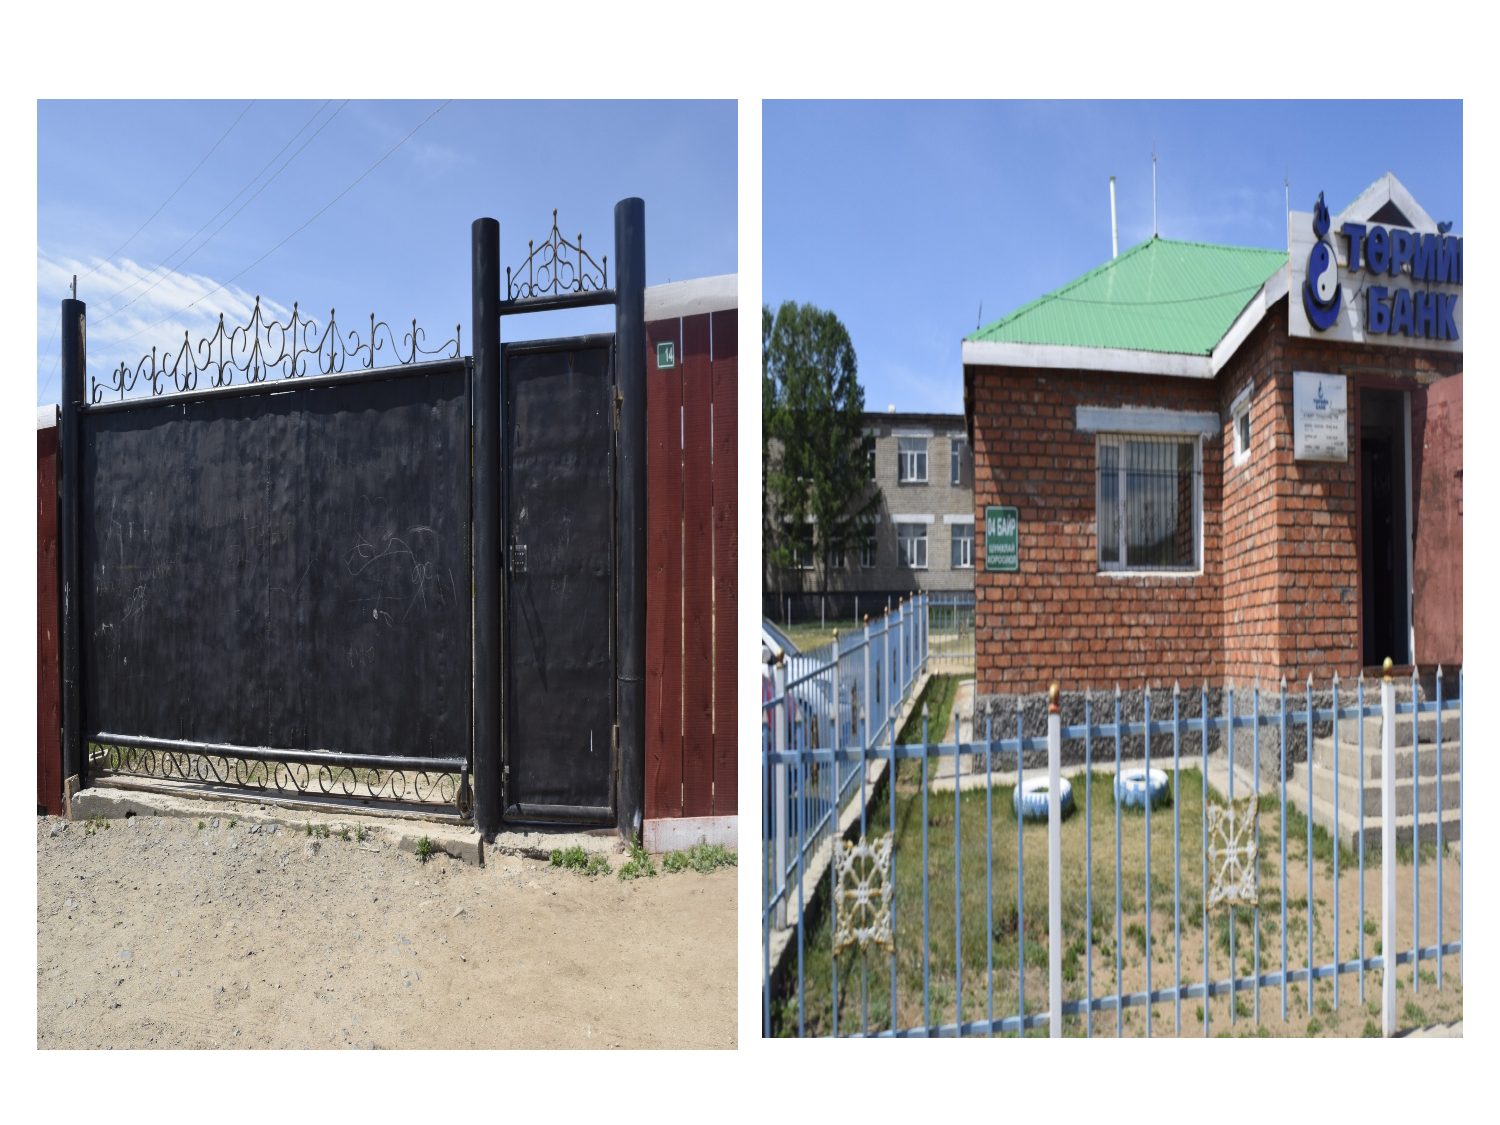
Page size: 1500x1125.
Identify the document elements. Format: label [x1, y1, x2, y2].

list [762, 99, 1463, 1038]
list [37, 99, 738, 1051]
